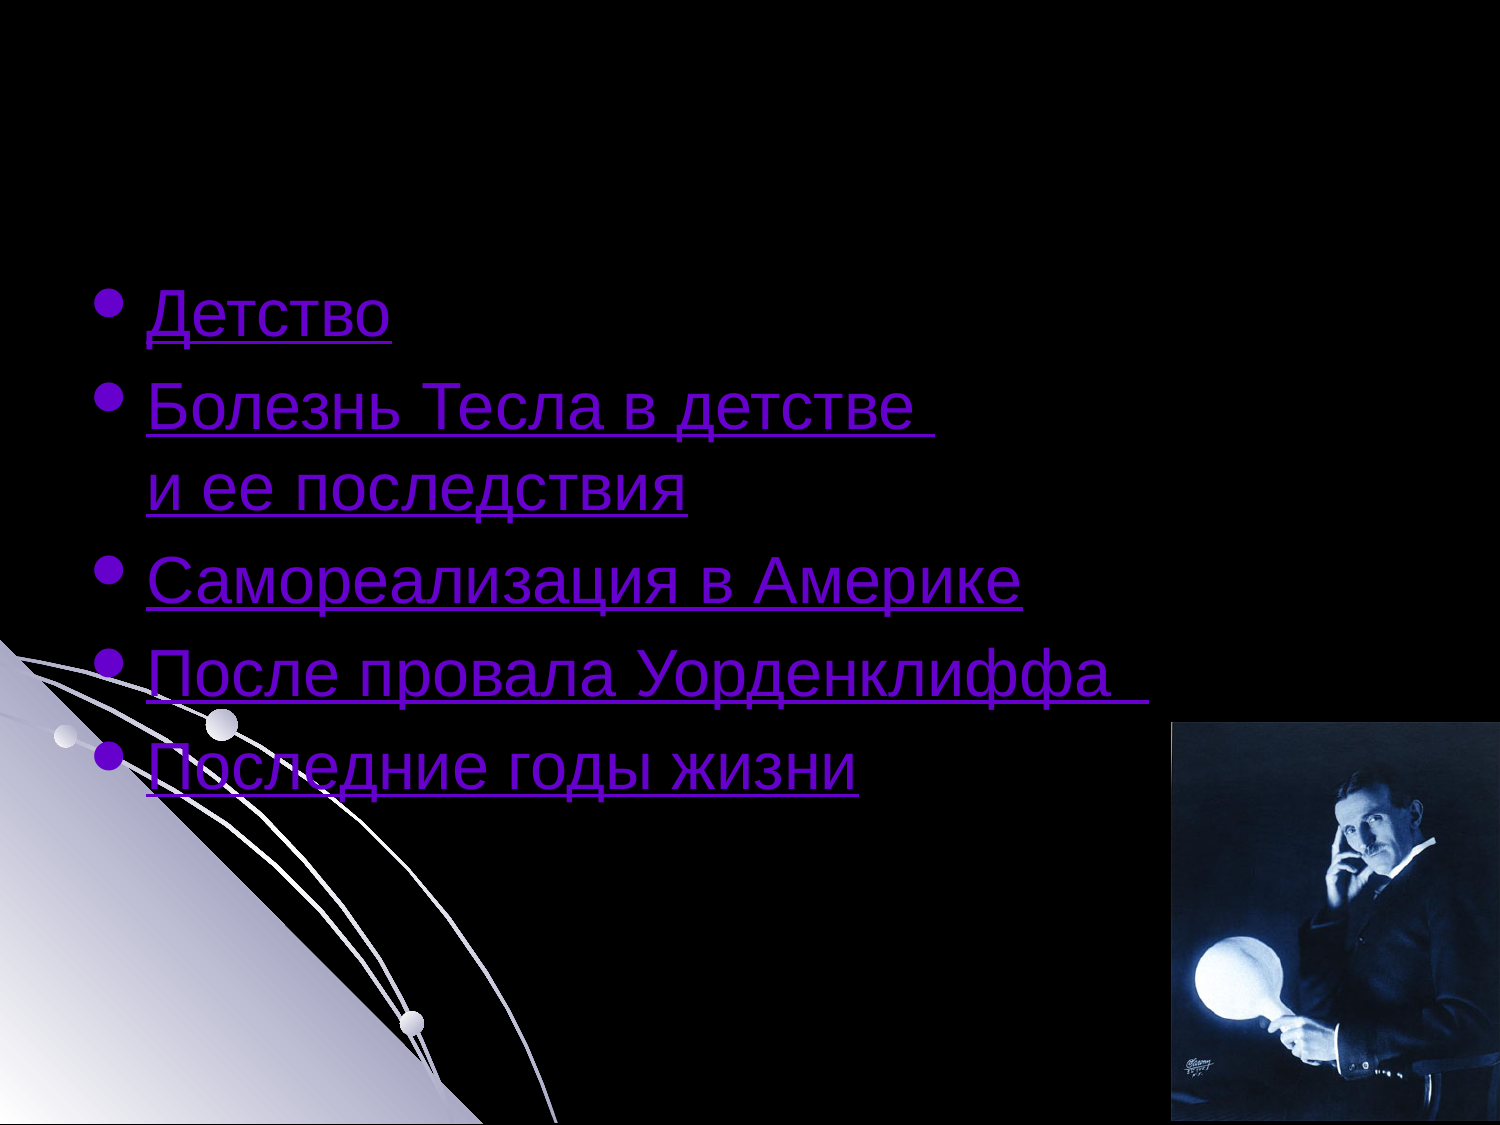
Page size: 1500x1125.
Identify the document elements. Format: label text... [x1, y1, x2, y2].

list Детство Болезнь Тесла в детстве и ее последствия Самореализация в Америке После провала Уорденклиффа Последние годы жизни [75, 262, 1425, 1006]
picture [1171, 722, 1500, 1122]
